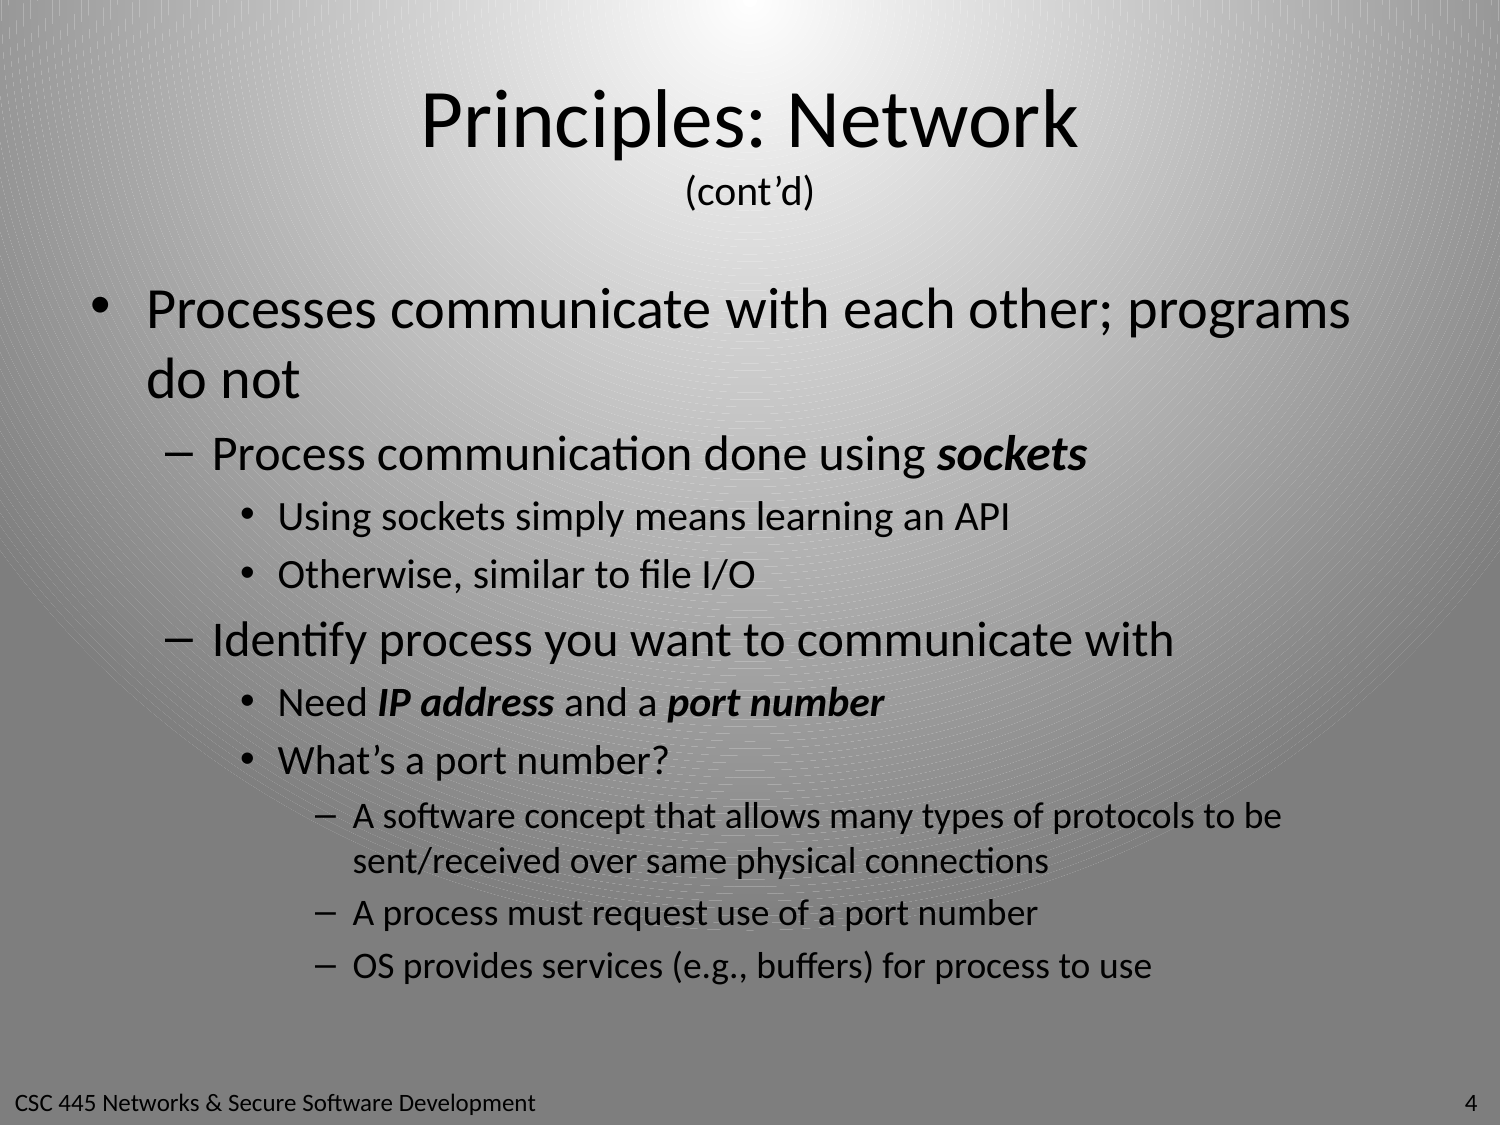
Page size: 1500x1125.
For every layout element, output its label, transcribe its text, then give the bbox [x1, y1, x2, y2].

list Processes communicate with each other; programs do not Process communication done using sockets Using sockets simply means learning an API Otherwise, similar to file I/O Identify process you want to communicate with Need IP address and a port number What’s a port number? A software concept that allows many types of protocols to be sent/received over same physical connections A process must request use of a port number OS provides services (e.g., buffers) for process to use [75, 262, 1425, 1005]
title Principles: Network (cont’d) [75, 45, 1425, 233]
